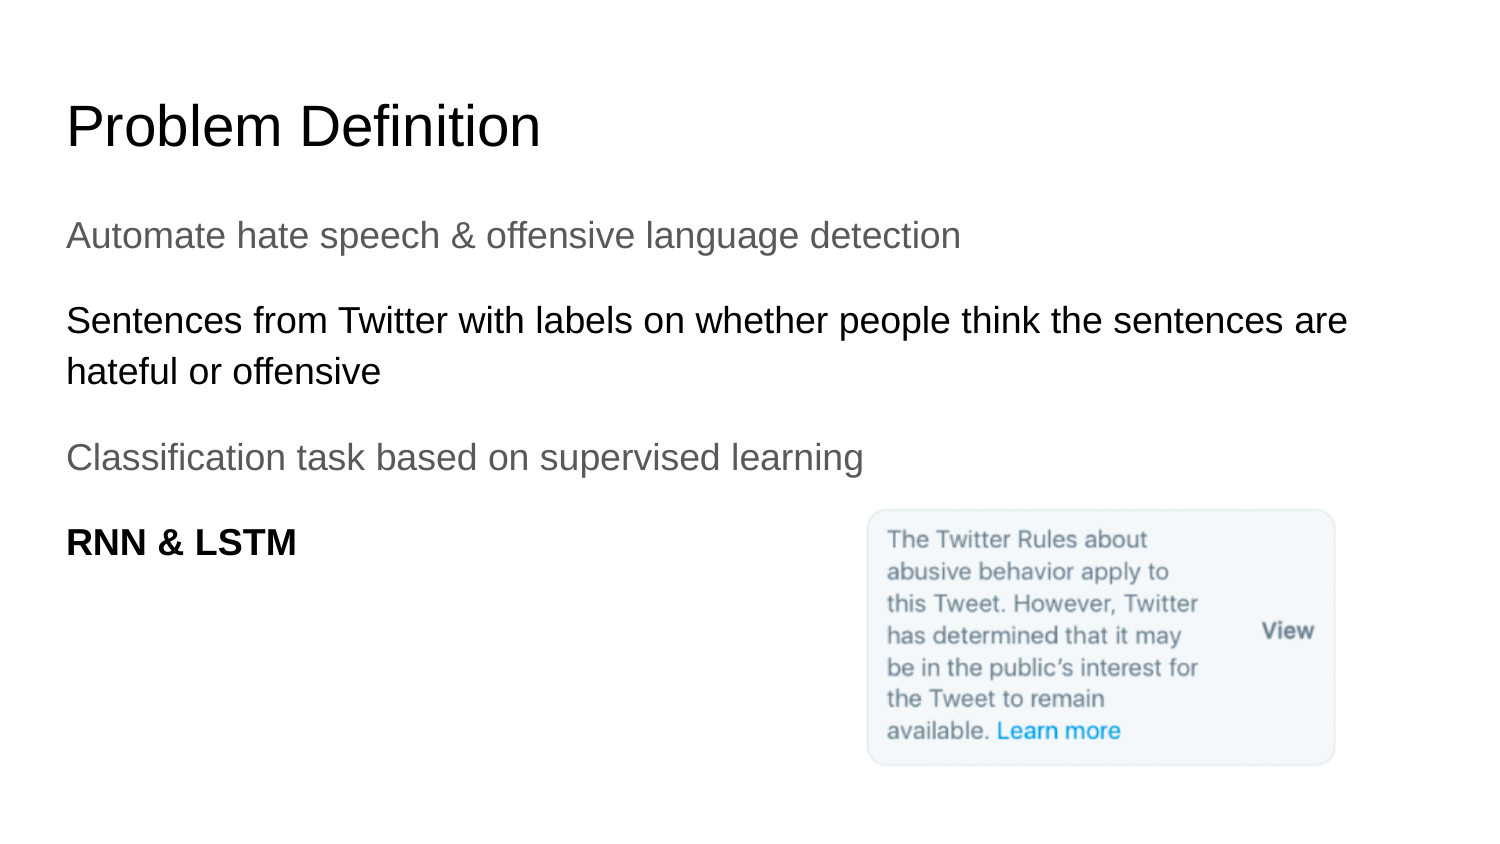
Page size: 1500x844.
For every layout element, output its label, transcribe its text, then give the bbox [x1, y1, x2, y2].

list Automate hate speech & offensive language detection Sentences from Twitter with labels on whether people think the sentences are hateful or offensive Classification task based on supervised learning RNN & LSTM [51, 189, 1449, 750]
picture [866, 505, 1336, 768]
title Problem Definition [51, 72, 1449, 167]
